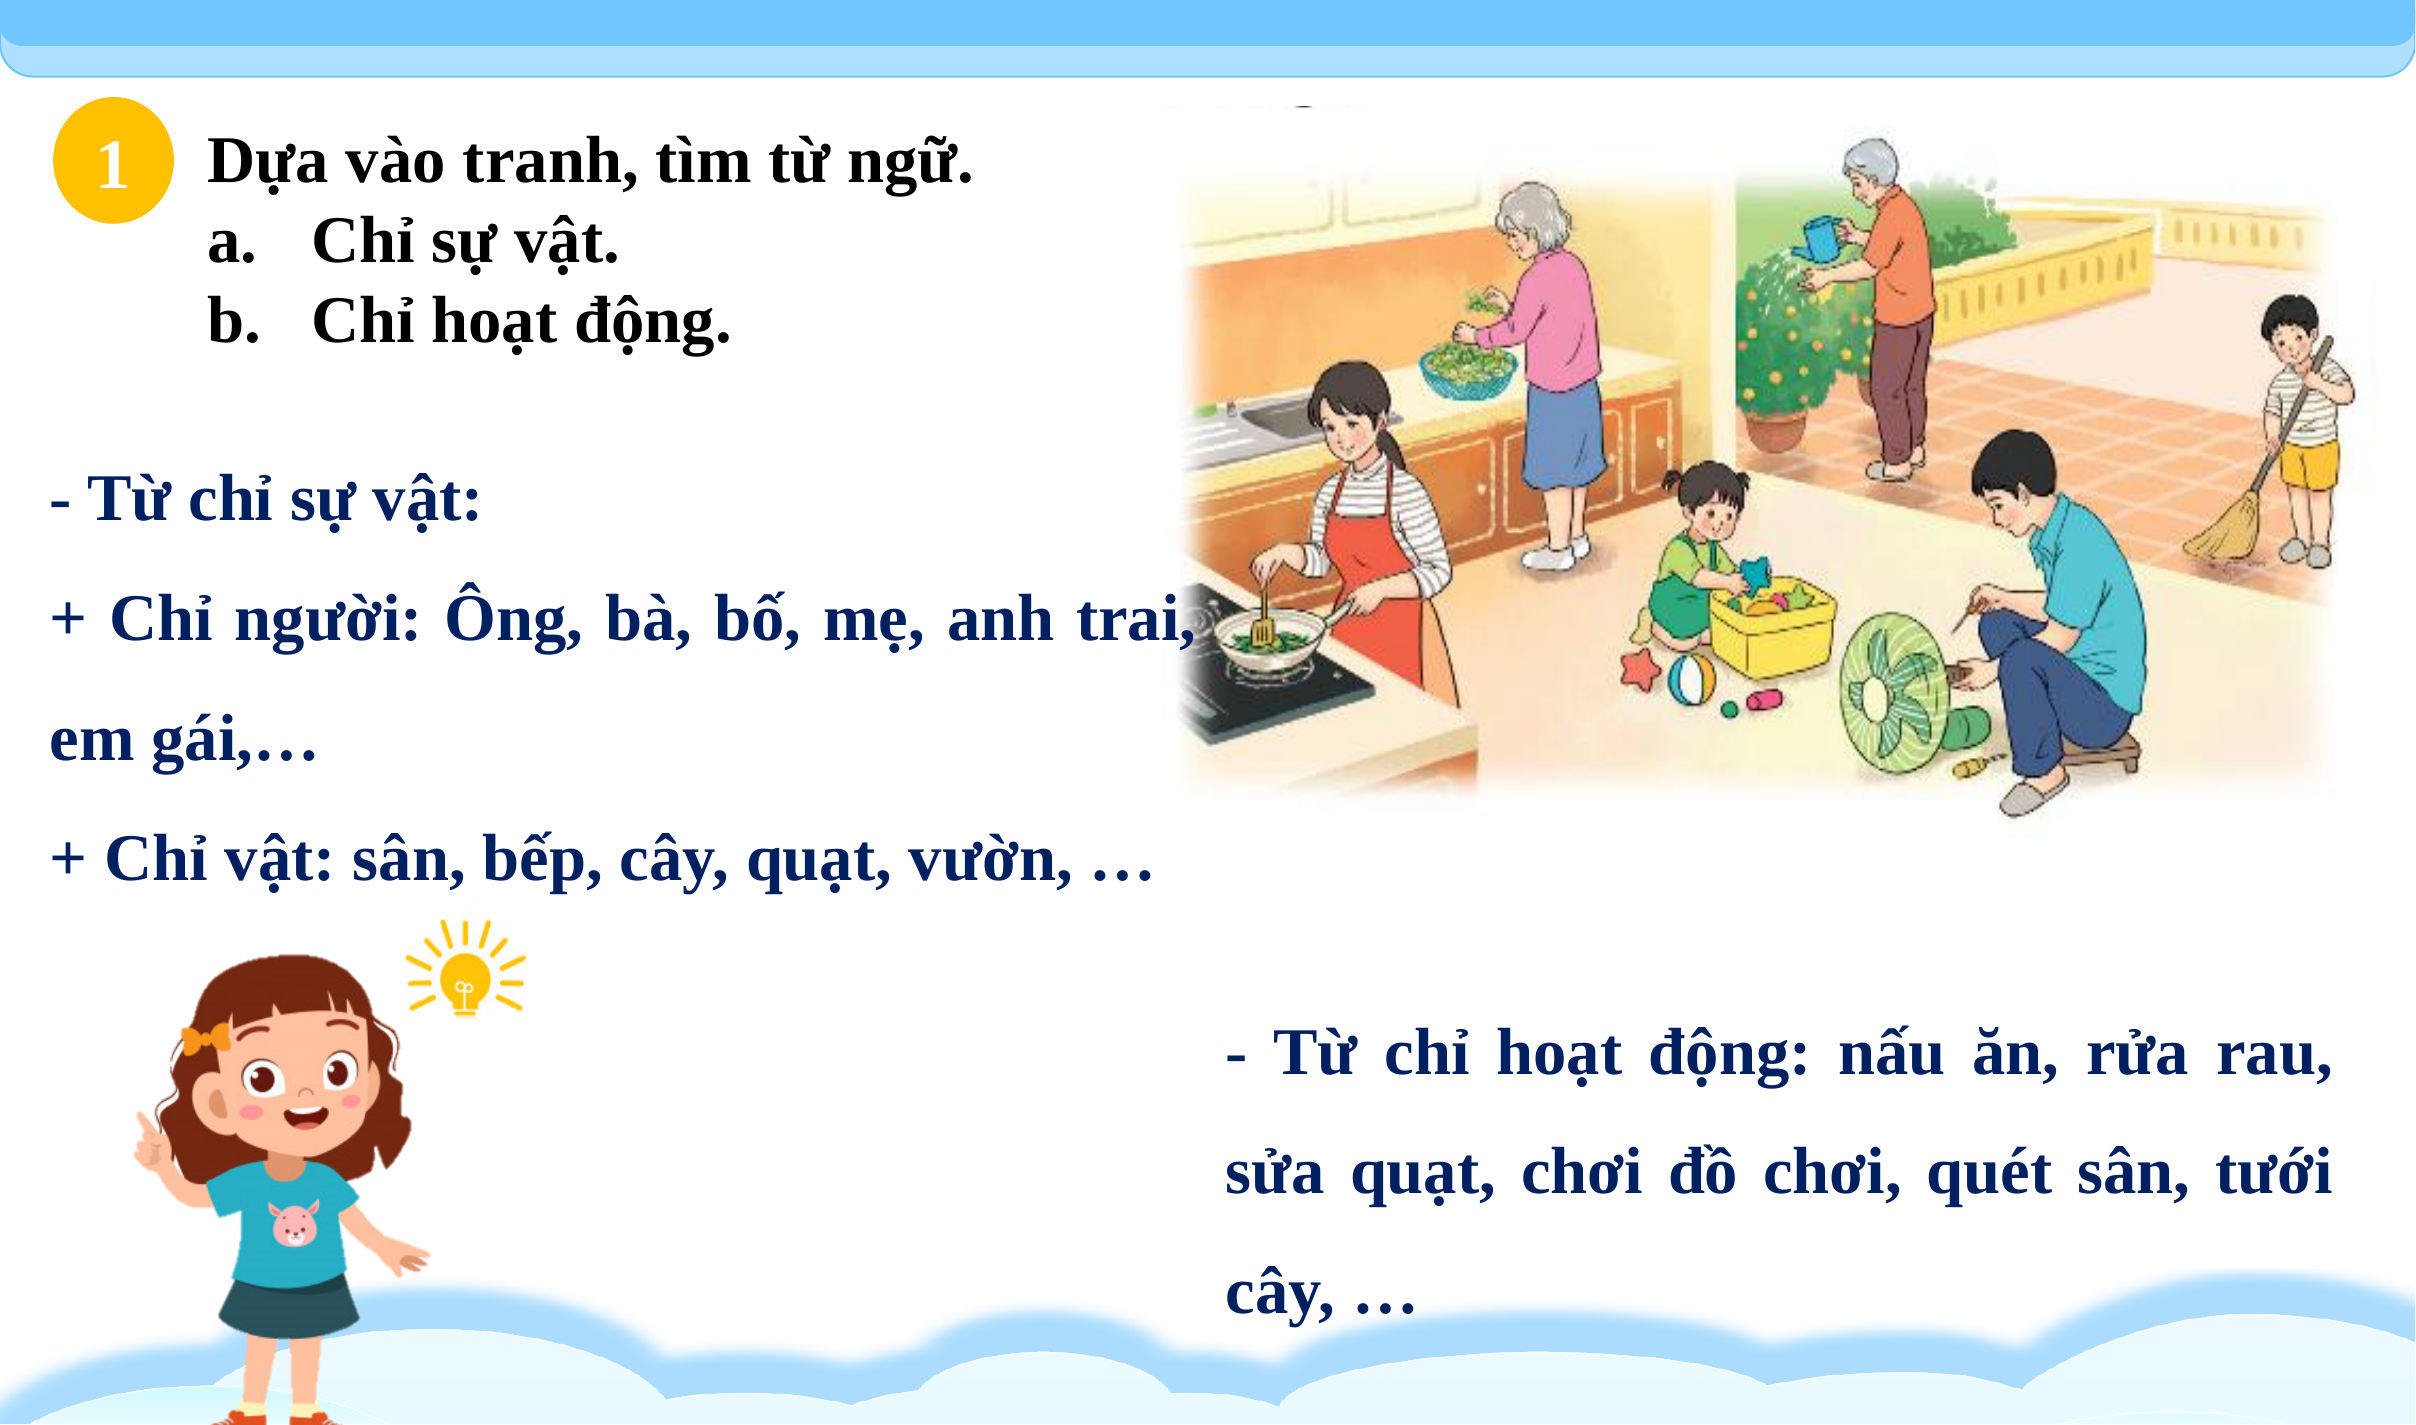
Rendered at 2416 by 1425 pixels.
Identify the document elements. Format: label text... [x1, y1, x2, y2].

text_box 1 [52, 95, 175, 225]
picture [0, 826, 2416, 1425]
text_box - Từ chỉ hoạt động: nấu ăn, rửa rau, sửa quạt, chơi đồ chơi, quét sân, tưới cây, … [1207, 958, 2353, 1269]
picture [1153, 106, 2416, 866]
text_box Dựa vào tranh, tìm từ ngữ. Chỉ sự vật. Chỉ hoạt động. [188, 106, 1153, 365]
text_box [0, 0, 2416, 77]
text_box - Từ chỉ sự vật: + Chỉ người: Ông, bà, bố, mẹ, anh trai, em gái,… + Chỉ vật: sân, bếp, cây, quạt, vườn, … [31, 404, 1217, 903]
